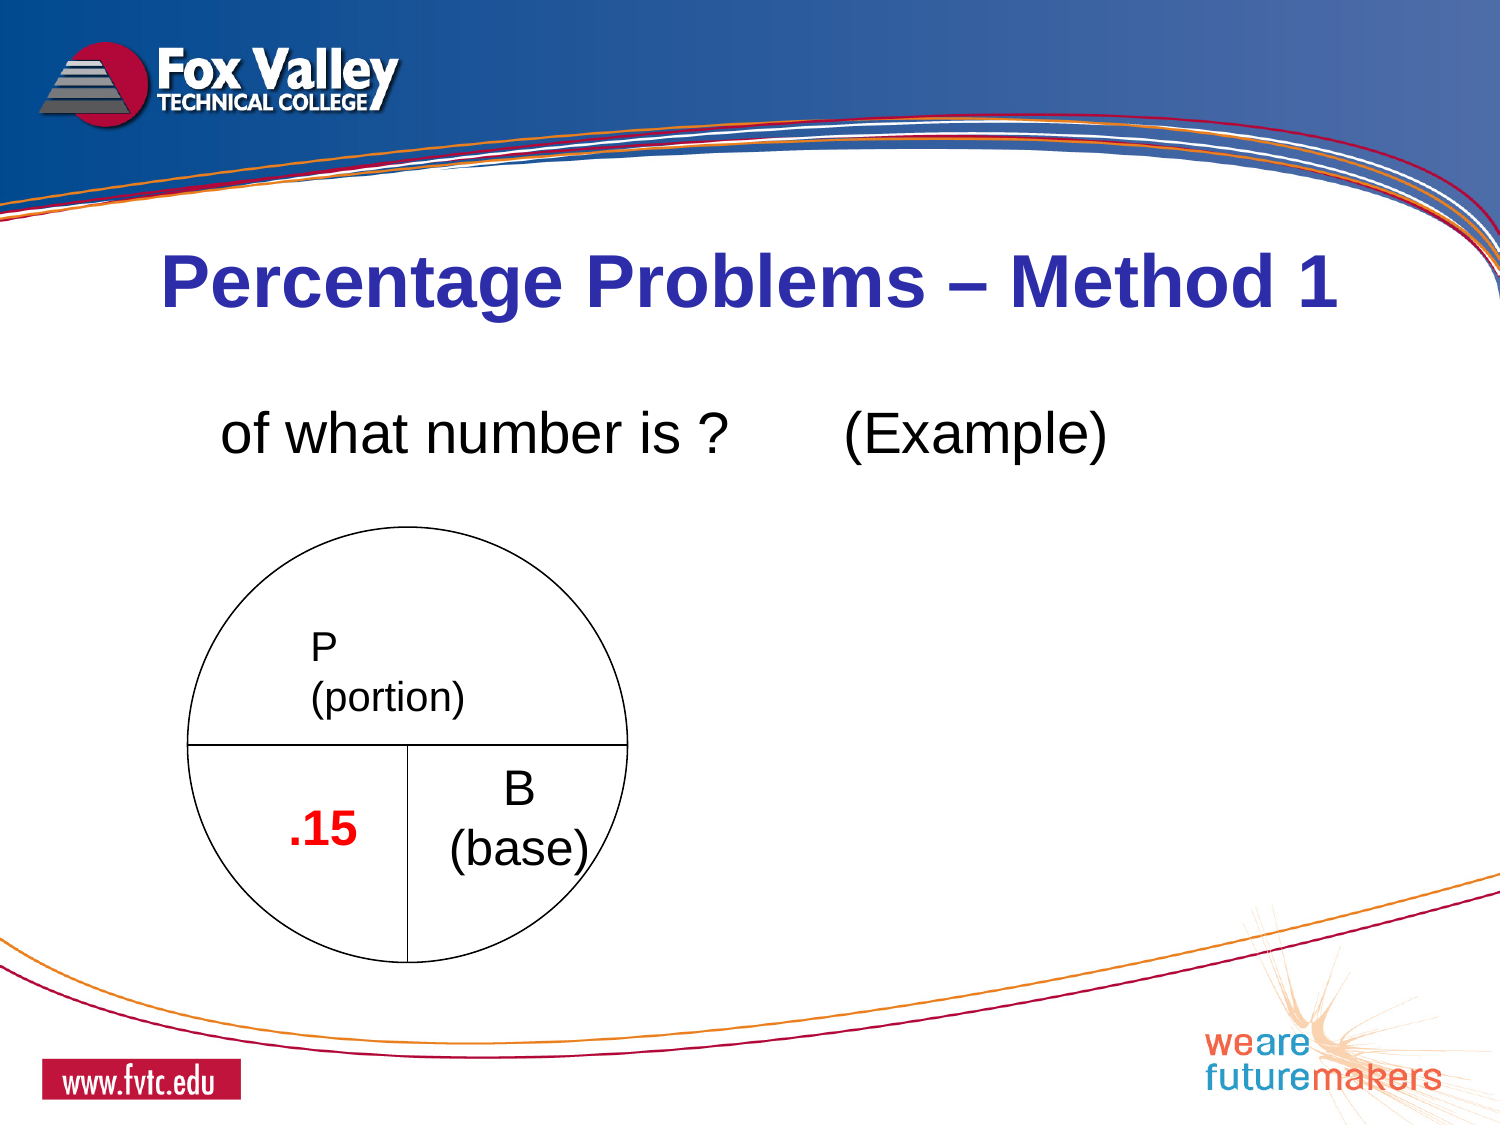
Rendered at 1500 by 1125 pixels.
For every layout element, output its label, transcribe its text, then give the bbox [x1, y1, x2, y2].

text_box Percentage Problems – Method 1 [145, 224, 1355, 330]
picture [0, 0, 1500, 1125]
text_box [187, 526, 628, 963]
